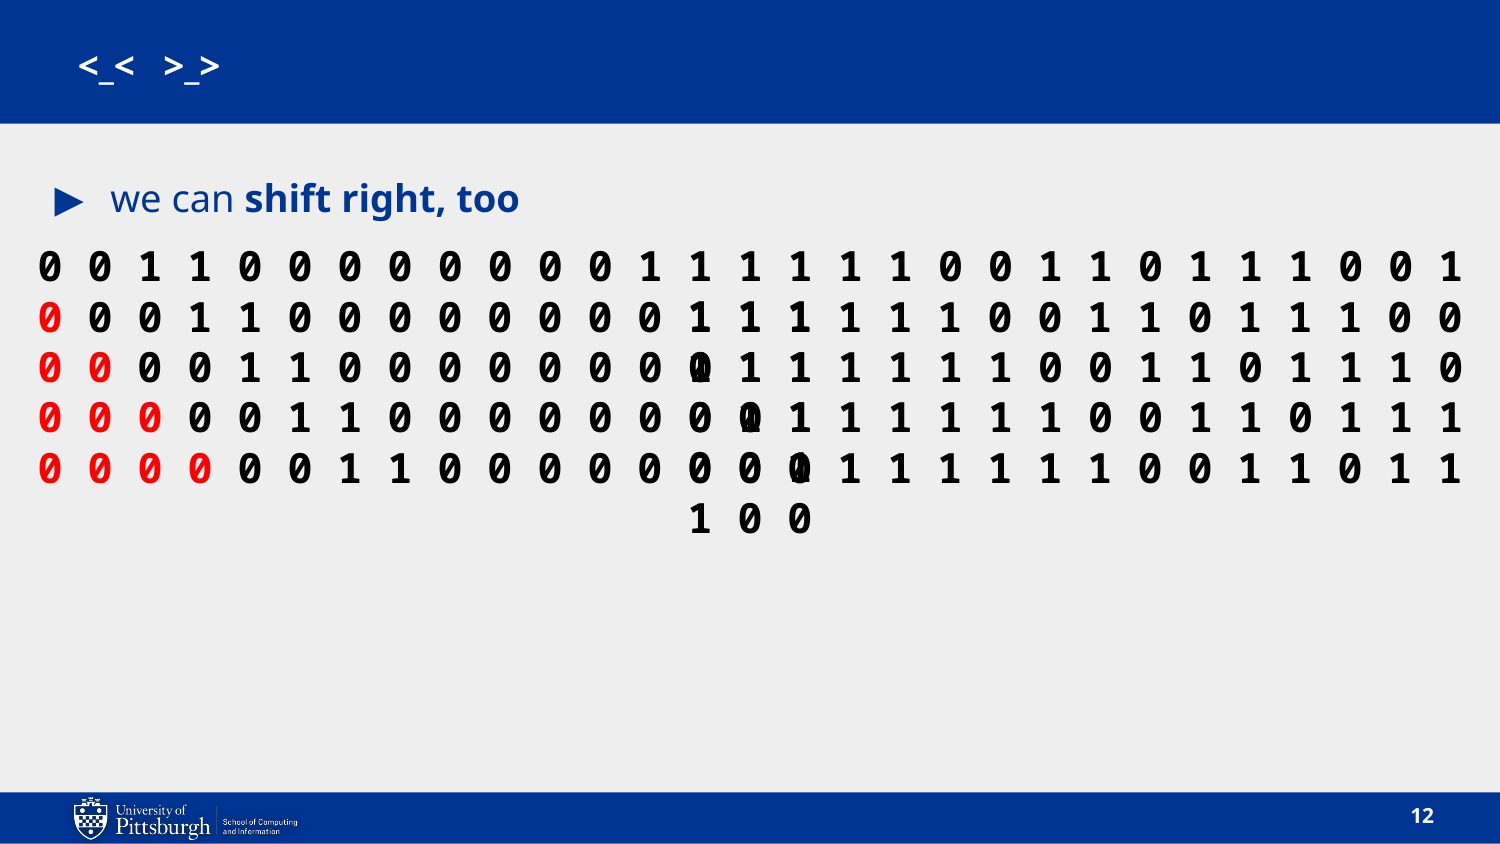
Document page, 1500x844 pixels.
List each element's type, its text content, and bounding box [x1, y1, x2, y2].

text_box 0 0 1 1 0 0 0 0 0 0 0 0 1 1 1 1 1 1 0 0 1 1 0 1 1 1 0 0 1 1 1 1 [0, 232, 1500, 283]
text_box 0 0 0 0 1 1 0 0 0 0 0 0 0 0 1 1 1 1 1 1 0 0 1 1 0 1 1 1 0 0 1 1 [0, 333, 1500, 383]
text_box 0 0 0 1 1 0 0 0 0 0 0 0 0 1 1 1 1 1 1 0 0 1 1 0 1 1 1 0 0 1 1 1 [0, 283, 1500, 333]
slide_number 12 [1358, 791, 1449, 843]
title <_< >_> [62, 26, 1449, 102]
list we can shift right, too [24, 160, 1463, 229]
text_box 0 0 0 0 0 0 1 1 0 0 0 0 0 0 0 0 1 1 1 1 1 1 0 0 1 1 0 1 1 1 0 0 [0, 434, 1500, 550]
picture [74, 797, 310, 840]
text_box 0 0 0 0 0 1 1 0 0 0 0 0 0 0 0 1 1 1 1 1 1 0 0 1 1 0 1 1 1 0 0 1 [0, 383, 1500, 434]
